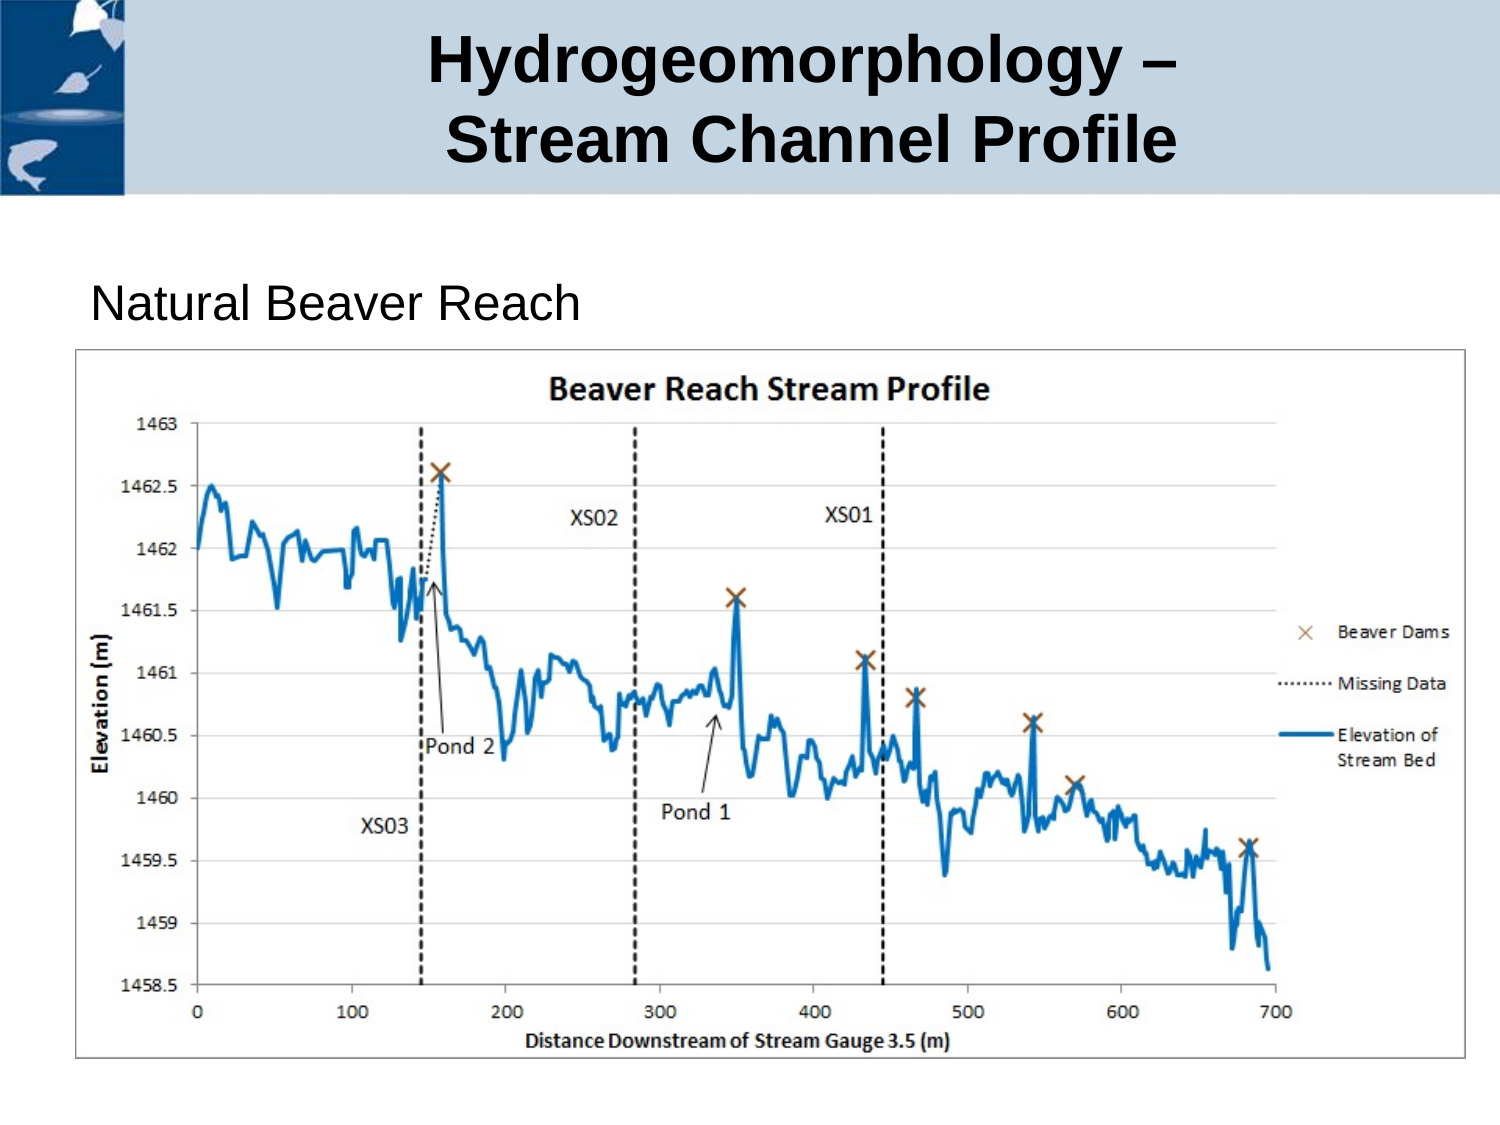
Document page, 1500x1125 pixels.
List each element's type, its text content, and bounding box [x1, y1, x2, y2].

picture [0, 0, 1500, 1125]
list Natural Beaver Reach [75, 262, 1425, 347]
title Hydrogeomorphology – Stream Channel Profile [125, 0, 1500, 193]
